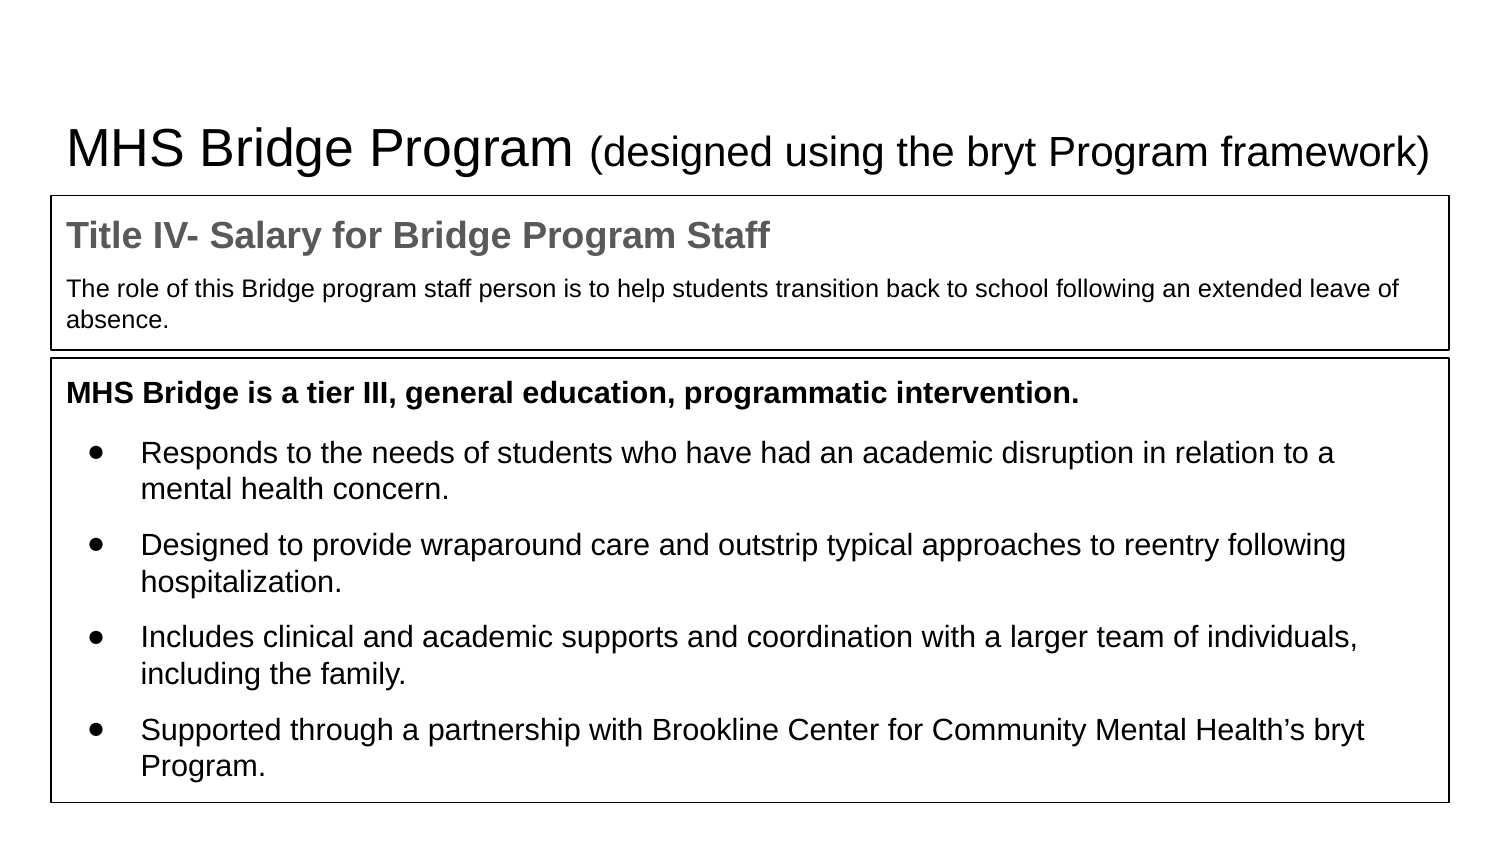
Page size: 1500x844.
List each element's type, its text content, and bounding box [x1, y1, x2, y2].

list MHS Bridge is a tier III, general education, programmatic intervention. Responds to the needs of students who have had an academic disruption in relation to a mental health concern. Designed to provide wraparound care and outstrip typical approaches to reentry following hospitalization. Includes clinical and academic supports and coordination with a larger team of individuals, including the family. Supported through a partnership with Brookline Center for Community Mental Health’s bryt Program. [51, 357, 1449, 803]
list Title IV- Salary for Bridge Program Staff The role of this Bridge program staff person is to help students transition back to school following an extended leave of absence. [51, 195, 1449, 351]
title MHS Bridge Program (designed using the bryt Program framework) [51, 98, 1449, 195]
